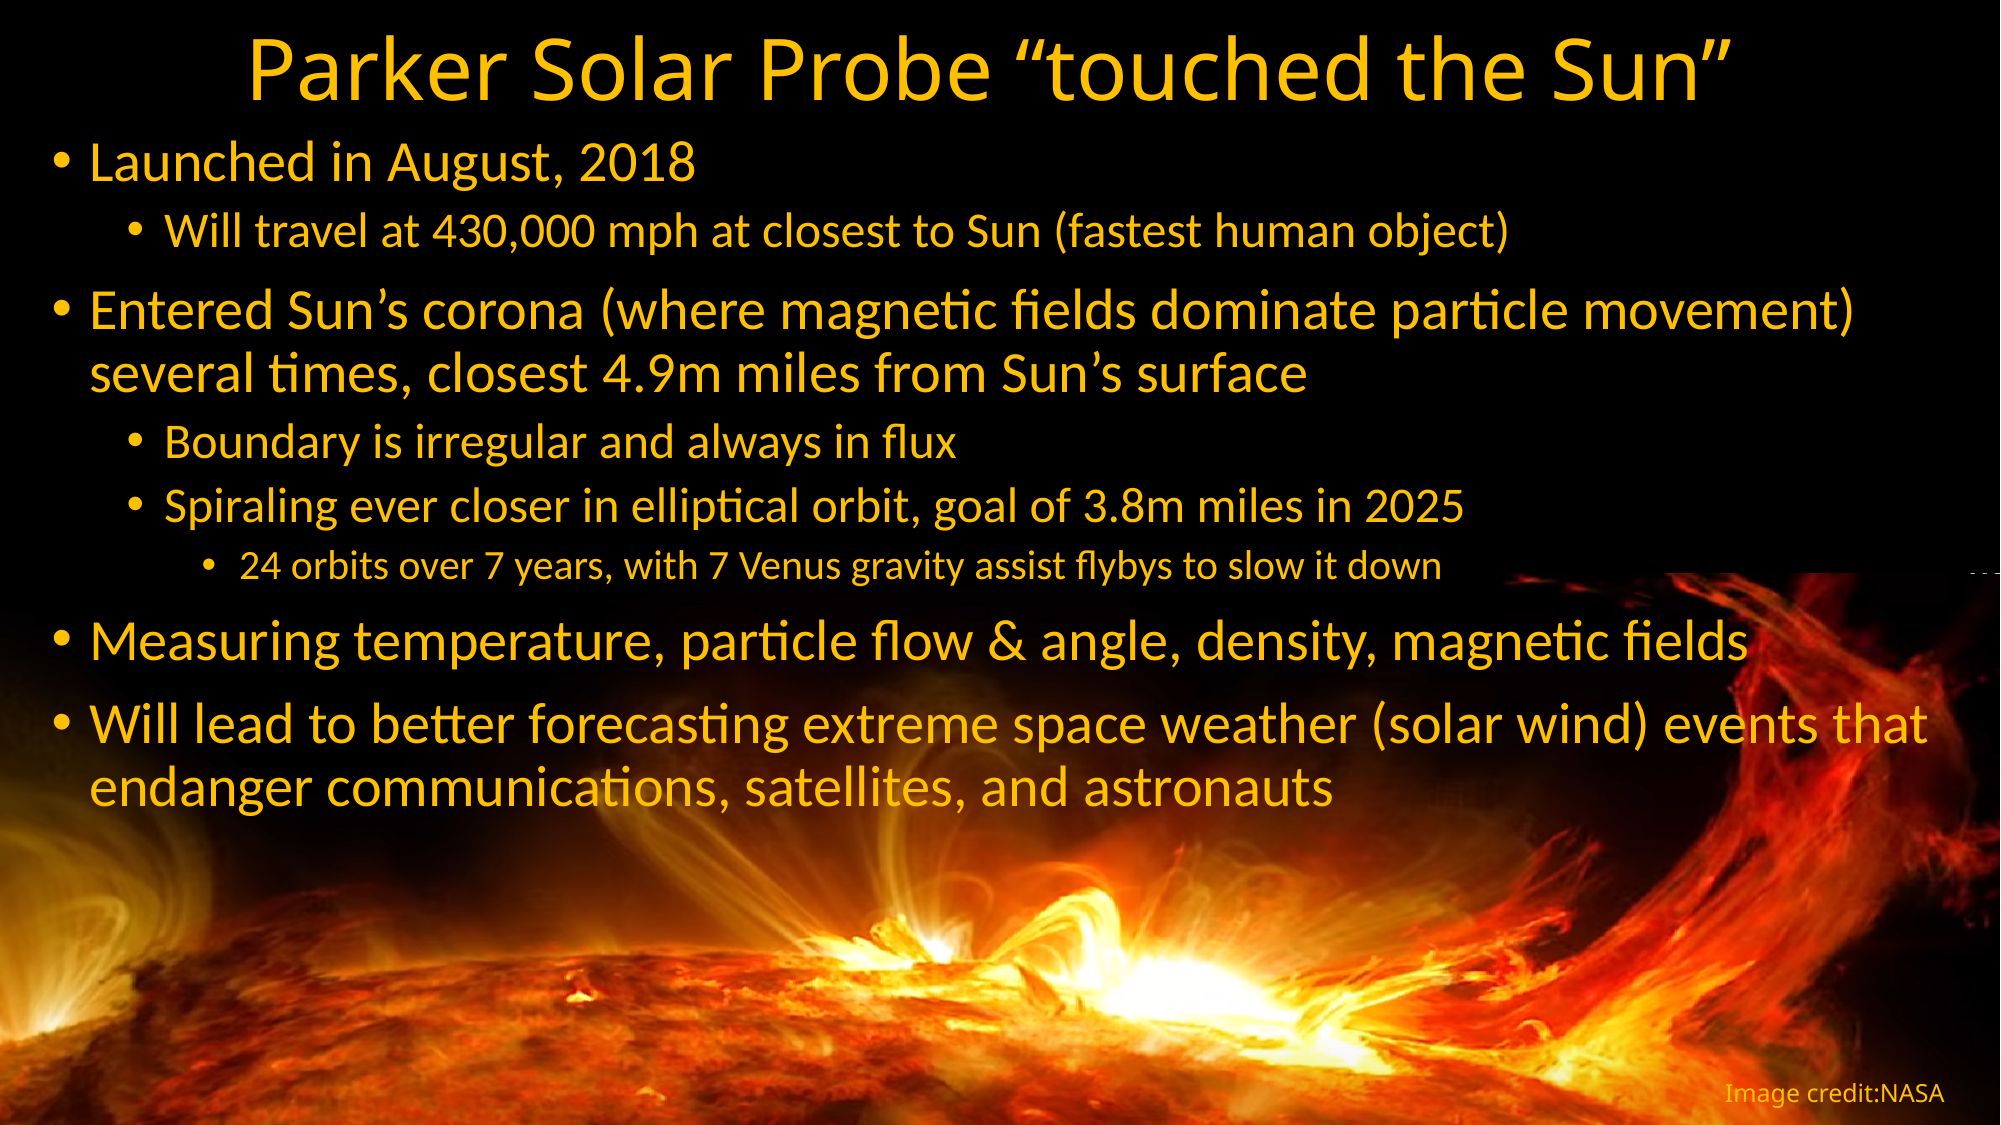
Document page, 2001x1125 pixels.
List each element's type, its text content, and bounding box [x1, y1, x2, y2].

list Launched in August, 2018 Will travel at 430,000 mph at closest to Sun (fastest human object) Entered Sun’s corona (where magnetic fields dominate particle movement) several times, closest 4.9m miles from Sun’s surface Boundary is irregular and always in flux Spiraling ever closer in elliptical orbit, goal of 3.8m miles in 2025 24 orbits over 7 years, with 7 Venus gravity assist flybys to slow it down Measuring temperature, particle flow & angle, density, magnetic fields Will lead to better forecasting extreme space weather (solar wind) events that endanger communications, satellites, and astronauts [36, 123, 1961, 573]
title Parker Solar Probe “touched the Sun” [16, 19, 1985, 127]
picture [0, 573, 2000, 1125]
